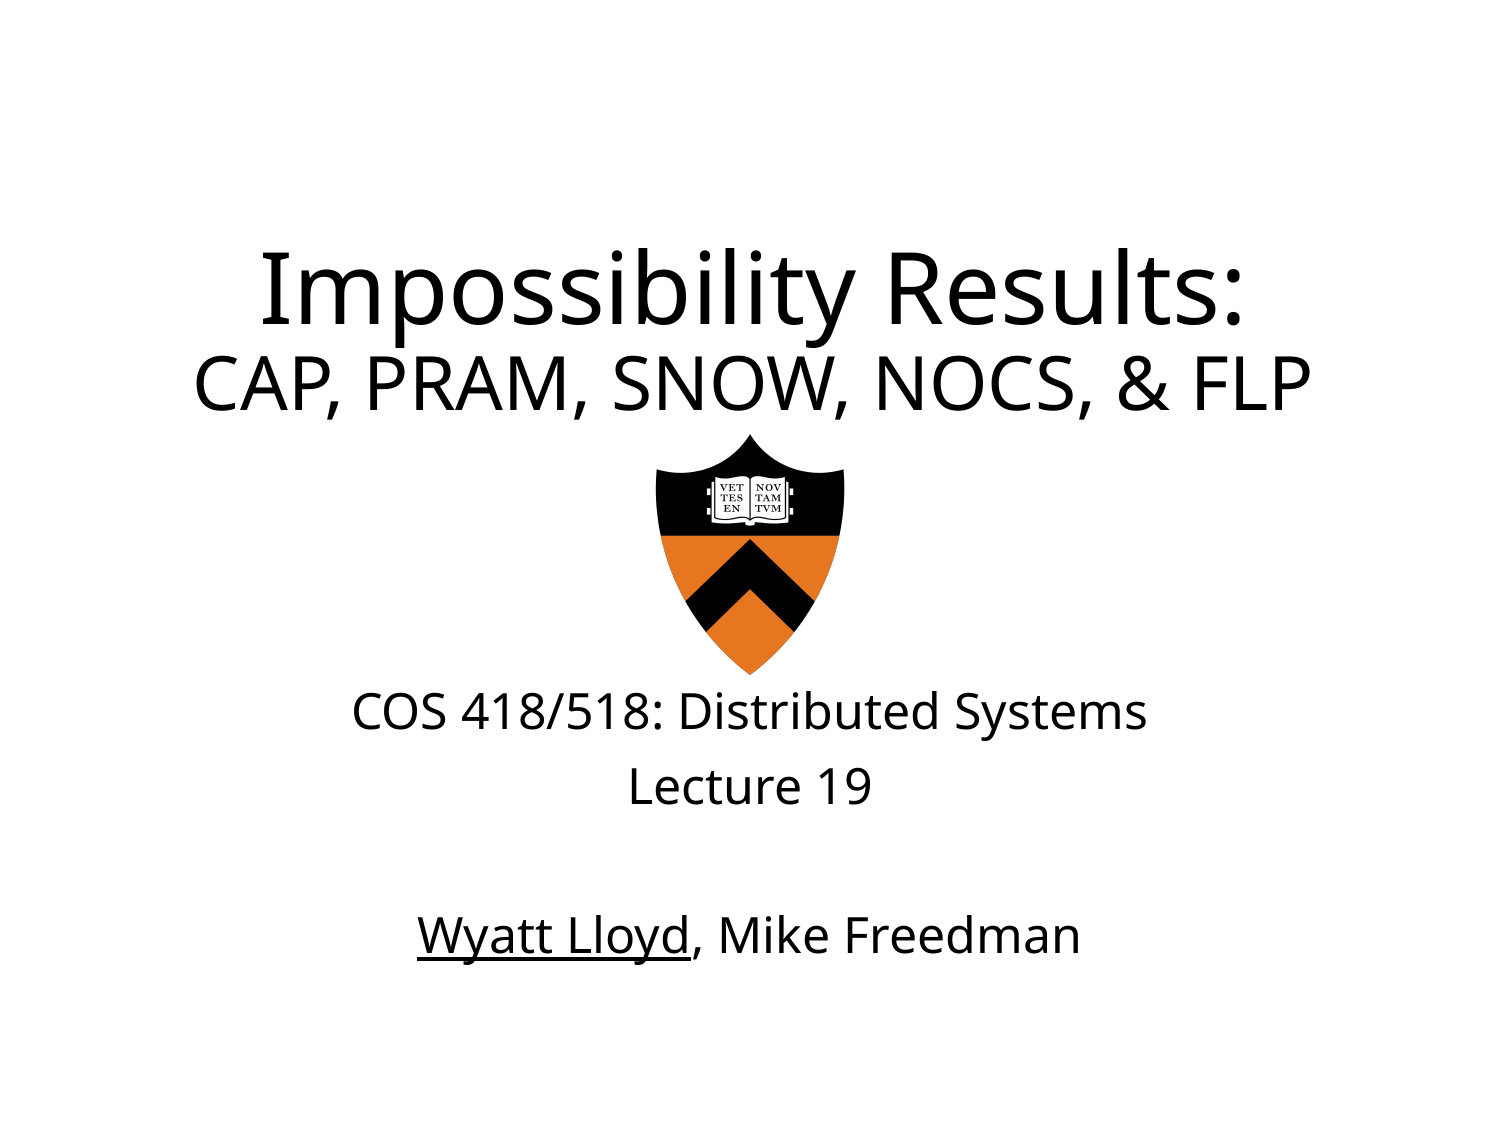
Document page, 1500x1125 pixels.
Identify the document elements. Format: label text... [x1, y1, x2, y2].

picture [655, 434, 845, 675]
subtitle COS 418/518: Distributed Systems Lecture 19 Wyatt Lloyd, Mike Freedman [187, 678, 1313, 1028]
title Impossibility Results: CAP, PRAM, SNOW, NOCS, & FLP [100, 140, 1407, 435]
